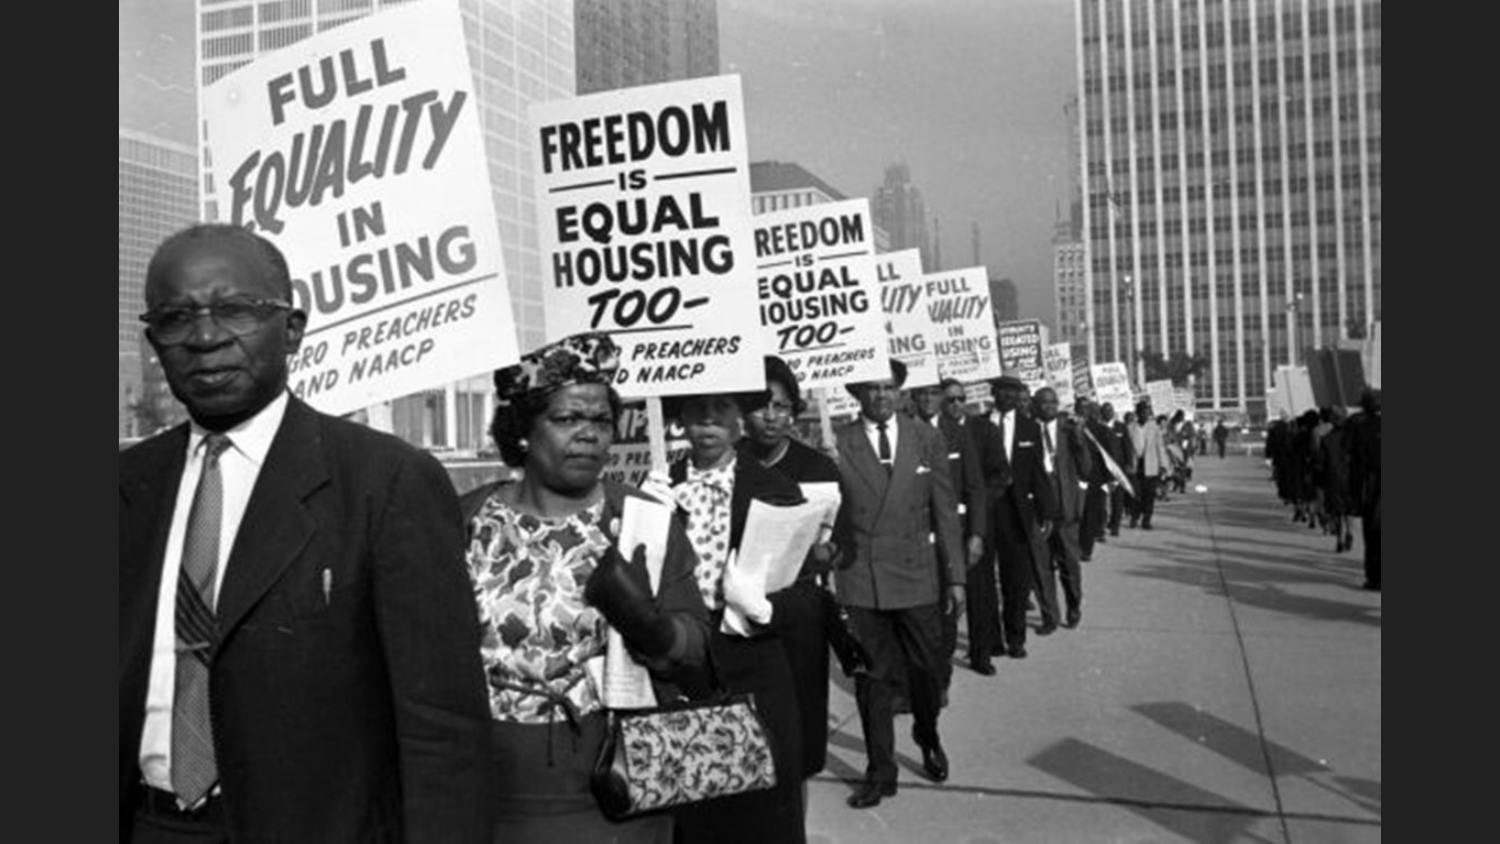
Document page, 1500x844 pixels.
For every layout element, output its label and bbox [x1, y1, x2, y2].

picture [119, 0, 1381, 844]
